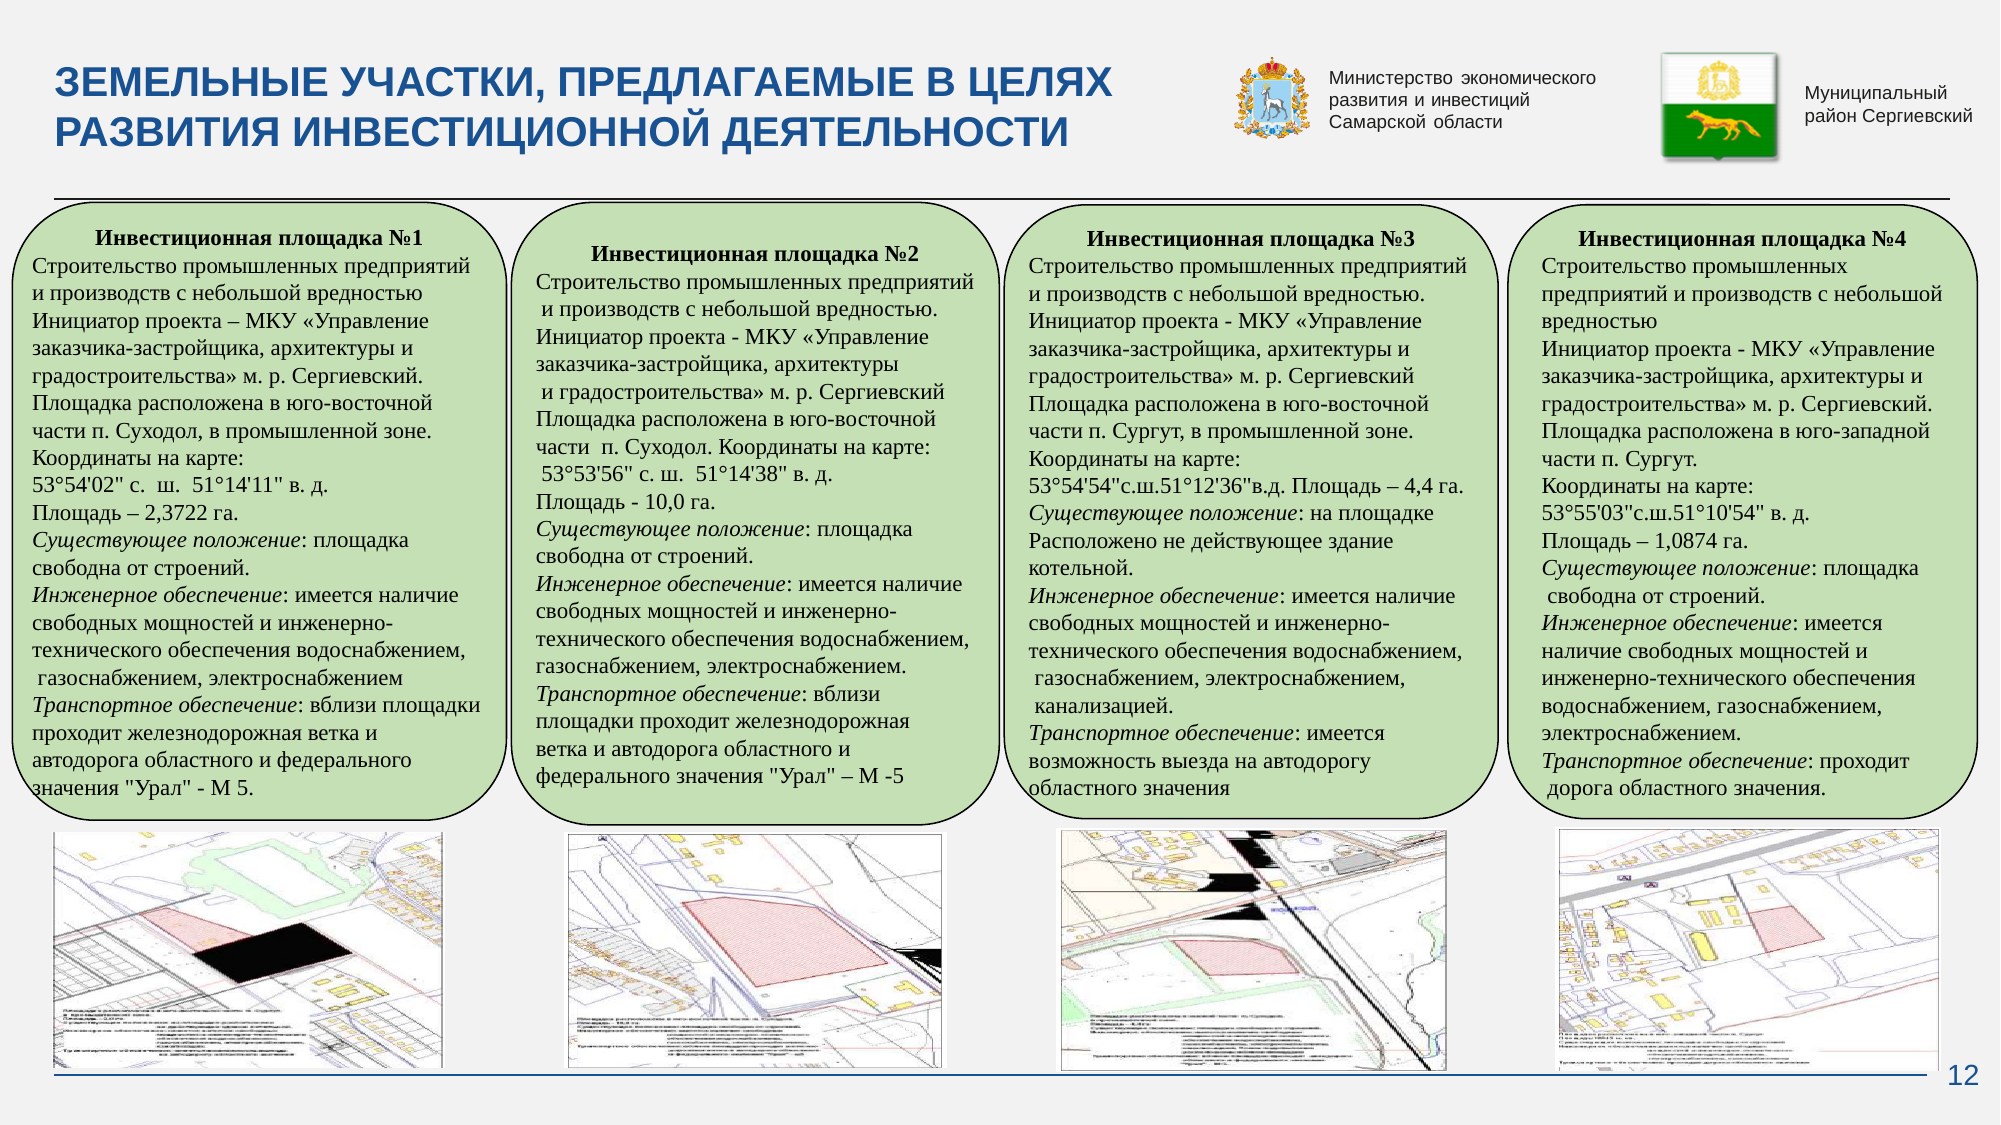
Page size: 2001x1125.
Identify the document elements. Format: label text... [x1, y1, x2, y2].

text_box Инвестиционная площадка №4 Строительство промышленных предприятий и производств с небольшой вредностью Инициатор проекта - МКУ «Управление заказчика-застройщика, архитектуры и градостроительства» м. р. Сергиевский. Площадка расположена в юго-западной части п. Сургут. Координаты на карте: 53°55'03"с.ш.51°10'54" в. д. Площадь – 1,0874 га. Существующее положение: площадка свободна от строений. Инженерное обеспечение: имеется наличие свободных мощностей и инженерно-технического обеспечения водоснабжением, газоснабжением, электроснабжением. Транспортное обеспечение: проходит дорога областного значения. [1507, 204, 1978, 819]
text_box Инвестиционная площадка №2 Строительство промышленных предприятий и производств с небольшой вредностью. Инициатор проекта - МКУ «Управление заказчика-застройщика, архитектуры и градостроительства» м. р. Сергиевский Площадка расположена в юго-восточной части п. Суходол. Координаты на карте: 53°53'56" с. ш. 51°14'38" в. д. Площадь - 10,0 га. Существующее положение: площадка свободна от строений. Инженерное обеспечение: имеется наличие свободных мощностей и инженерно- технического обеспечения водоснабжением, газоснабжением, электроснабжением. Транспортное обеспечение: вблизи площадки проходит железнодорожная ветка и автодорога областного и федерального значения "Урал" – М -5 [511, 202, 1000, 825]
picture [1555, 827, 1941, 1071]
picture [564, 832, 947, 1068]
picture [1656, 47, 1785, 167]
text_box ЗЕМЕЛЬНЫЕ УЧАСТКИ, ПРЕДЛАГАЕМЫЕ В ЦЕЛЯХ РАЗВИТИЯ ИНВЕСТИЦИОННОЙ ДЕЯТЕЛЬНОСТИ [52, 38, 1488, 155]
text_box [1234, 57, 1656, 139]
text_box Инвестиционная площадка №1 Строительство промышленных предприятий и производств с небольшой вредностью Инициатор проекта – МКУ «Управление заказчика-застройщика, архитектуры и градостроительства» м. р. Сергиевский. Площадка расположена в юго-восточной части п. Суходол, в промышленной зоне. Координаты на карте: 53°54'02" с. ш. 51°14'11" в. д. Площадь – 2,3722 га. Существующее положение: площадка свободна от строений. Инженерное обеспечение: имеется наличие свободных мощностей и инженерно- технического обеспечения водоснабжением, газоснабжением, электроснабжением Транспортное обеспечение: вблизи площадки проходит железнодорожная ветка и автодорога областного и федерального значения "Урал" - М 5. [12, 202, 507, 821]
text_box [1785, 57, 1978, 139]
text_box 12 [1940, 1057, 1987, 1092]
picture [52, 832, 445, 1068]
text_box Инвестиционная площадка №3 Строительство промышленных предприятий и производств с небольшой вредностью. Инициатор проекта - МКУ «Управление заказчика-застройщика, архитектуры и градостроительства» м. р. Сергиевский Площадка расположена в юго-восточной части п. Сургут, в промышленной зоне. Координаты на карте: 53°54'54"с.ш.51°12'36"в.д. Площадь – 4,4 га. Существующее положение: на площадке Расположено не действующее здание котельной. Инженерное обеспечение: имеется наличие свободных мощностей и инженерно- технического обеспечения водоснабжением, газоснабжением, электроснабжением, канализацией. Транспортное обеспечение: имеется возможность выезда на автодорогу областного значения [1004, 204, 1499, 819]
picture [1056, 828, 1447, 1073]
